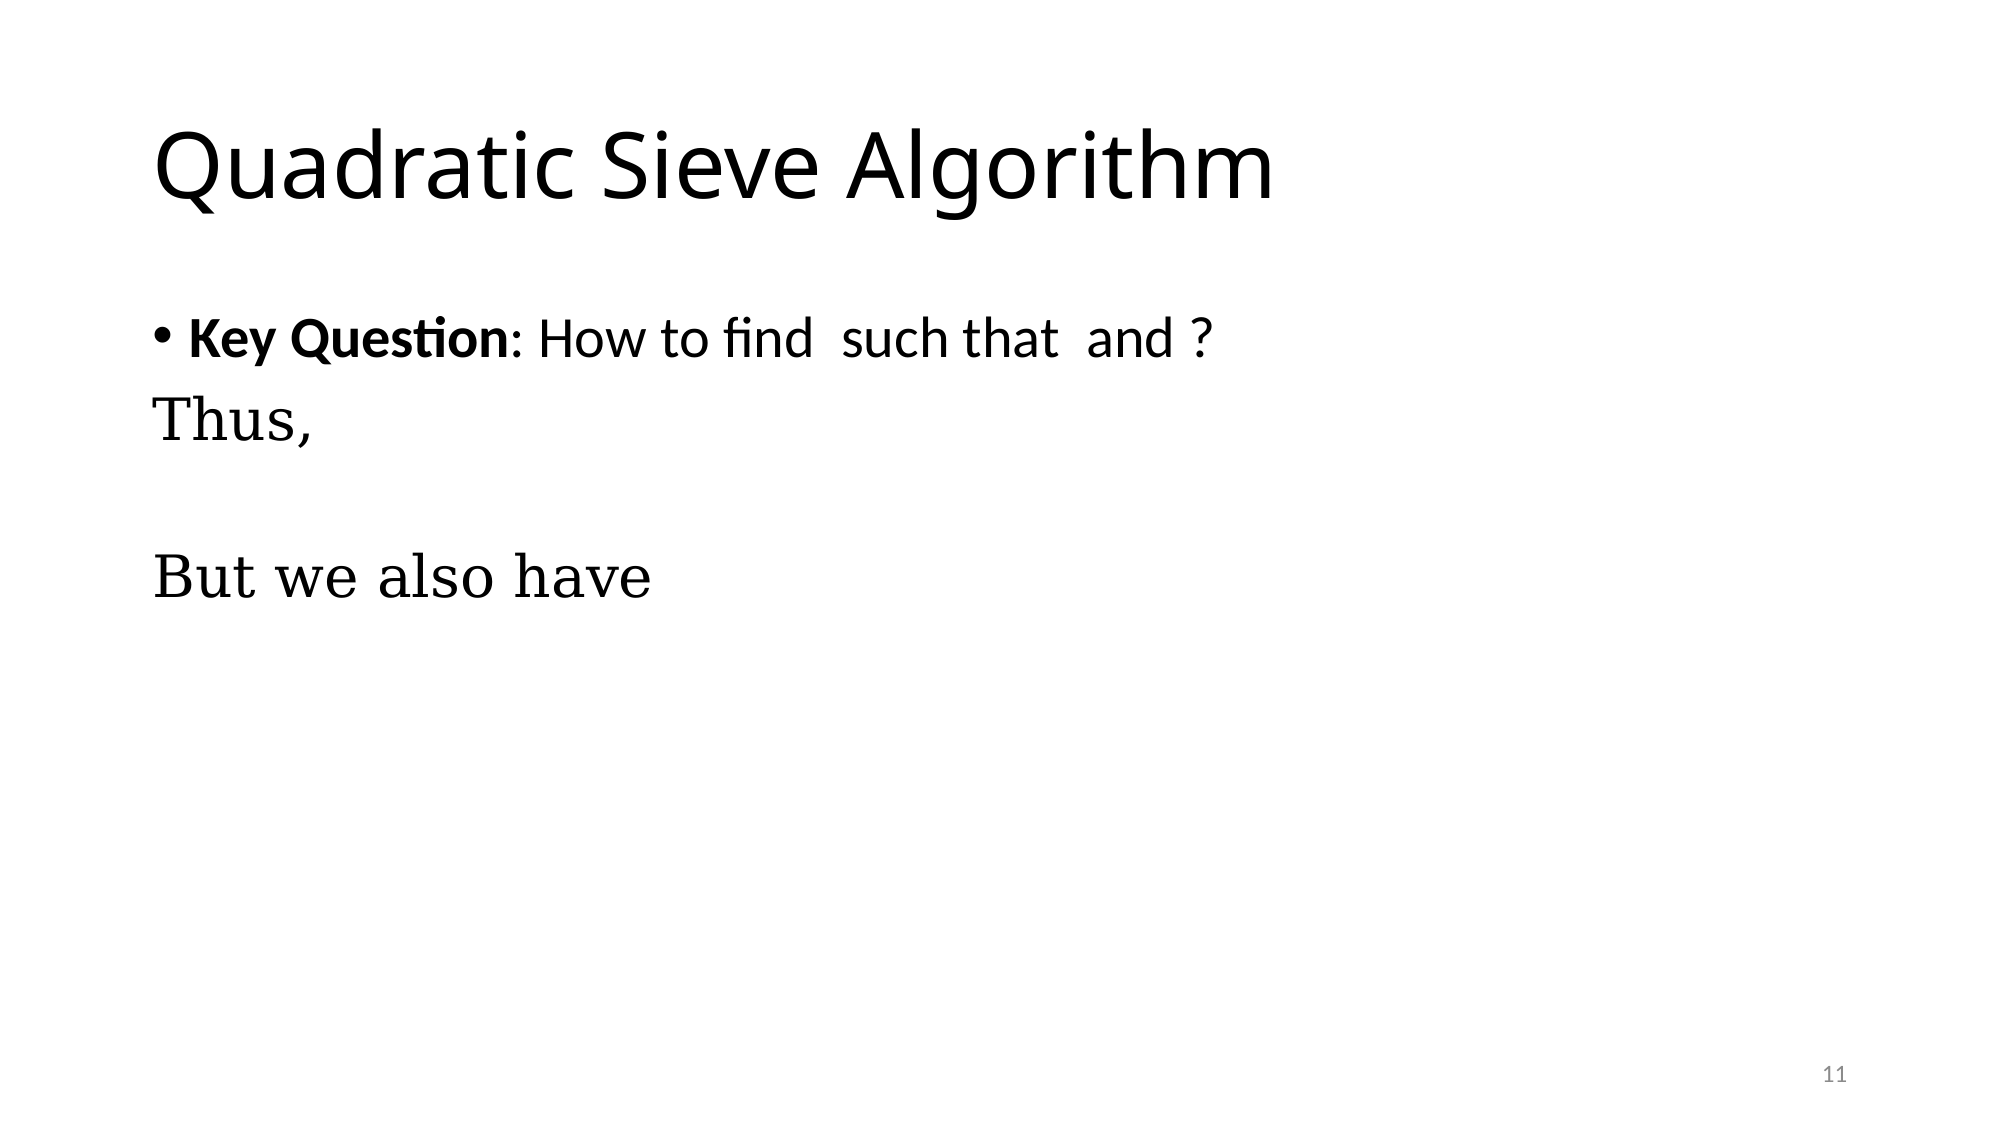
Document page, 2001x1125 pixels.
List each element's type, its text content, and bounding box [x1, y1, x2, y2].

slide_number 11 [1412, 1042, 1863, 1103]
title Quadratic Sieve Algorithm [137, 59, 1863, 278]
